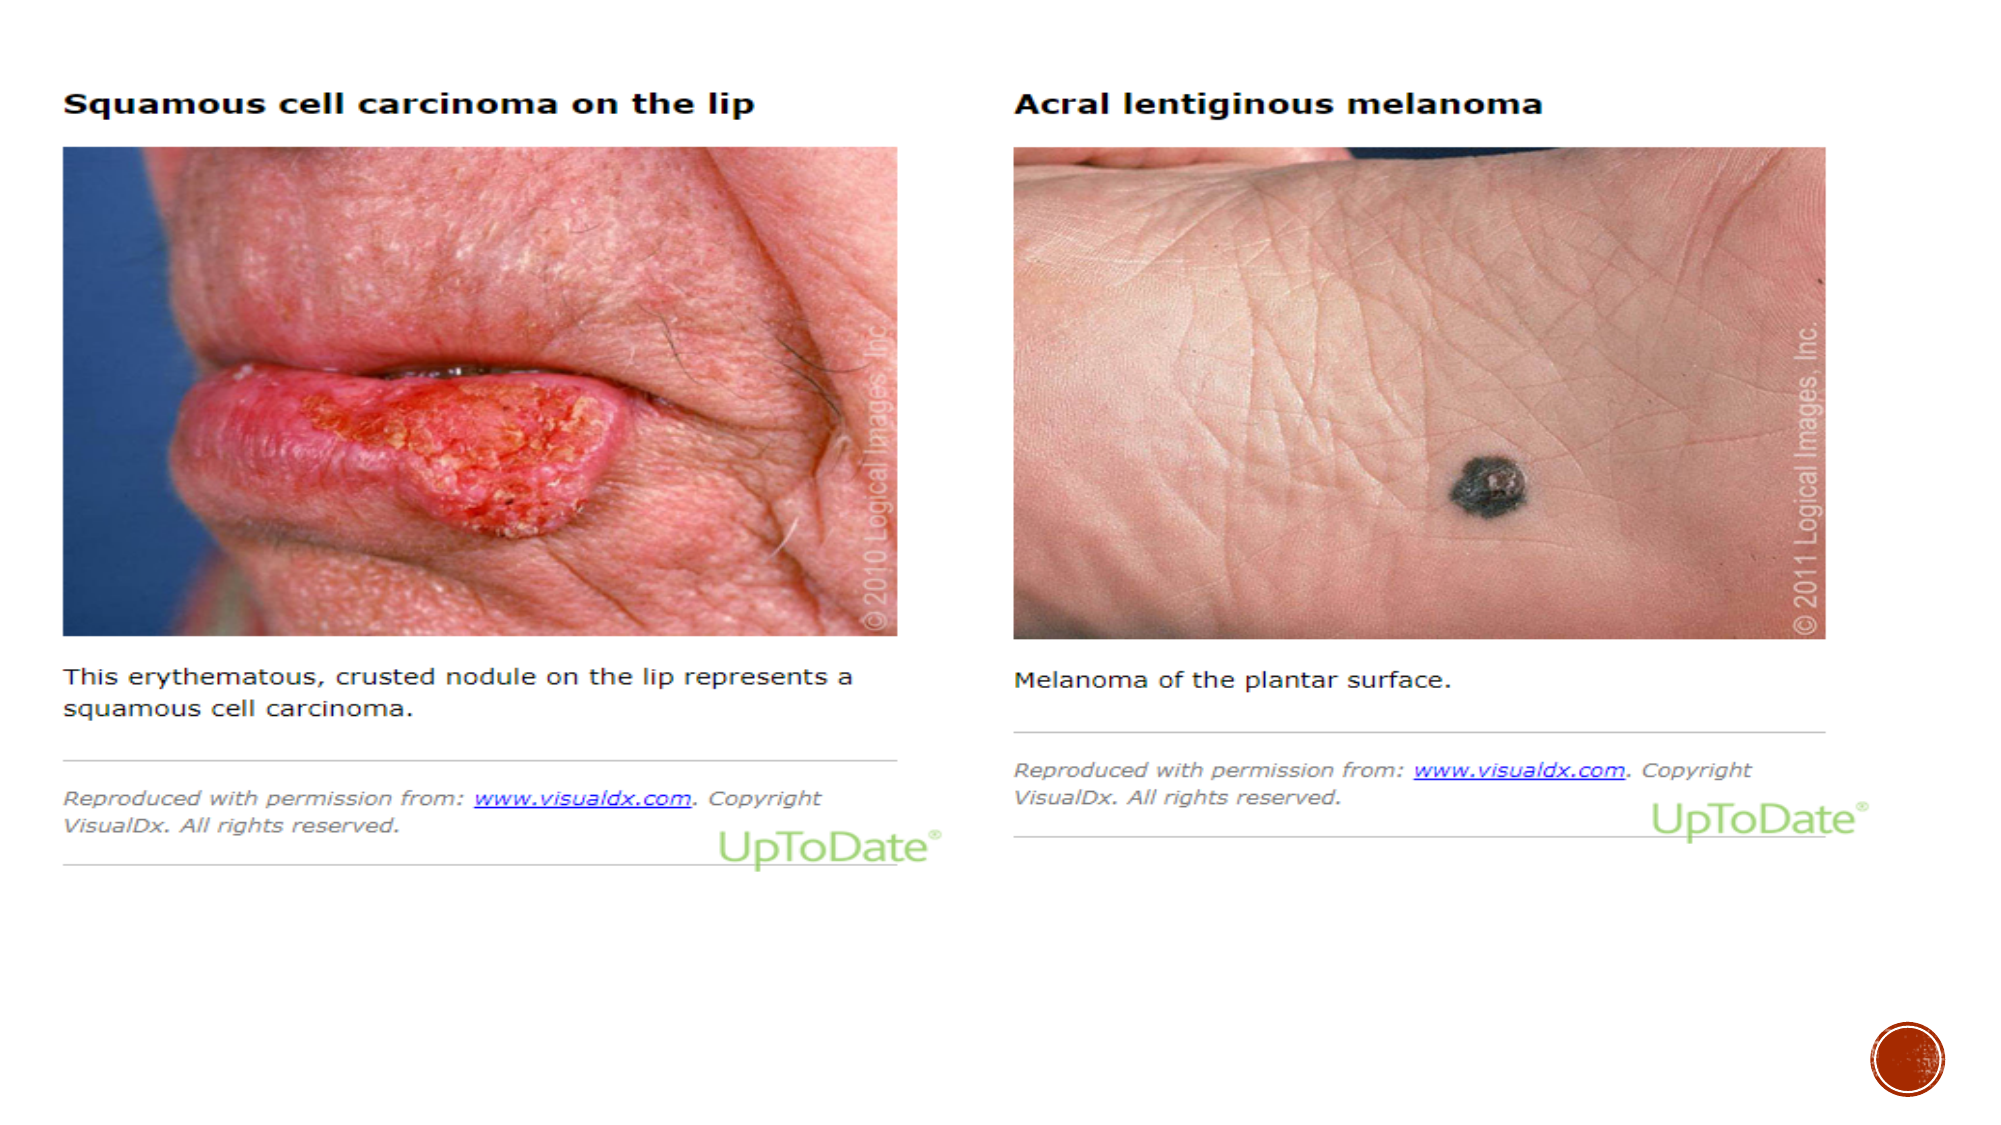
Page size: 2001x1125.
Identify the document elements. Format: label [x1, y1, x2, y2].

list [52, 53, 945, 876]
picture [999, 49, 1875, 850]
